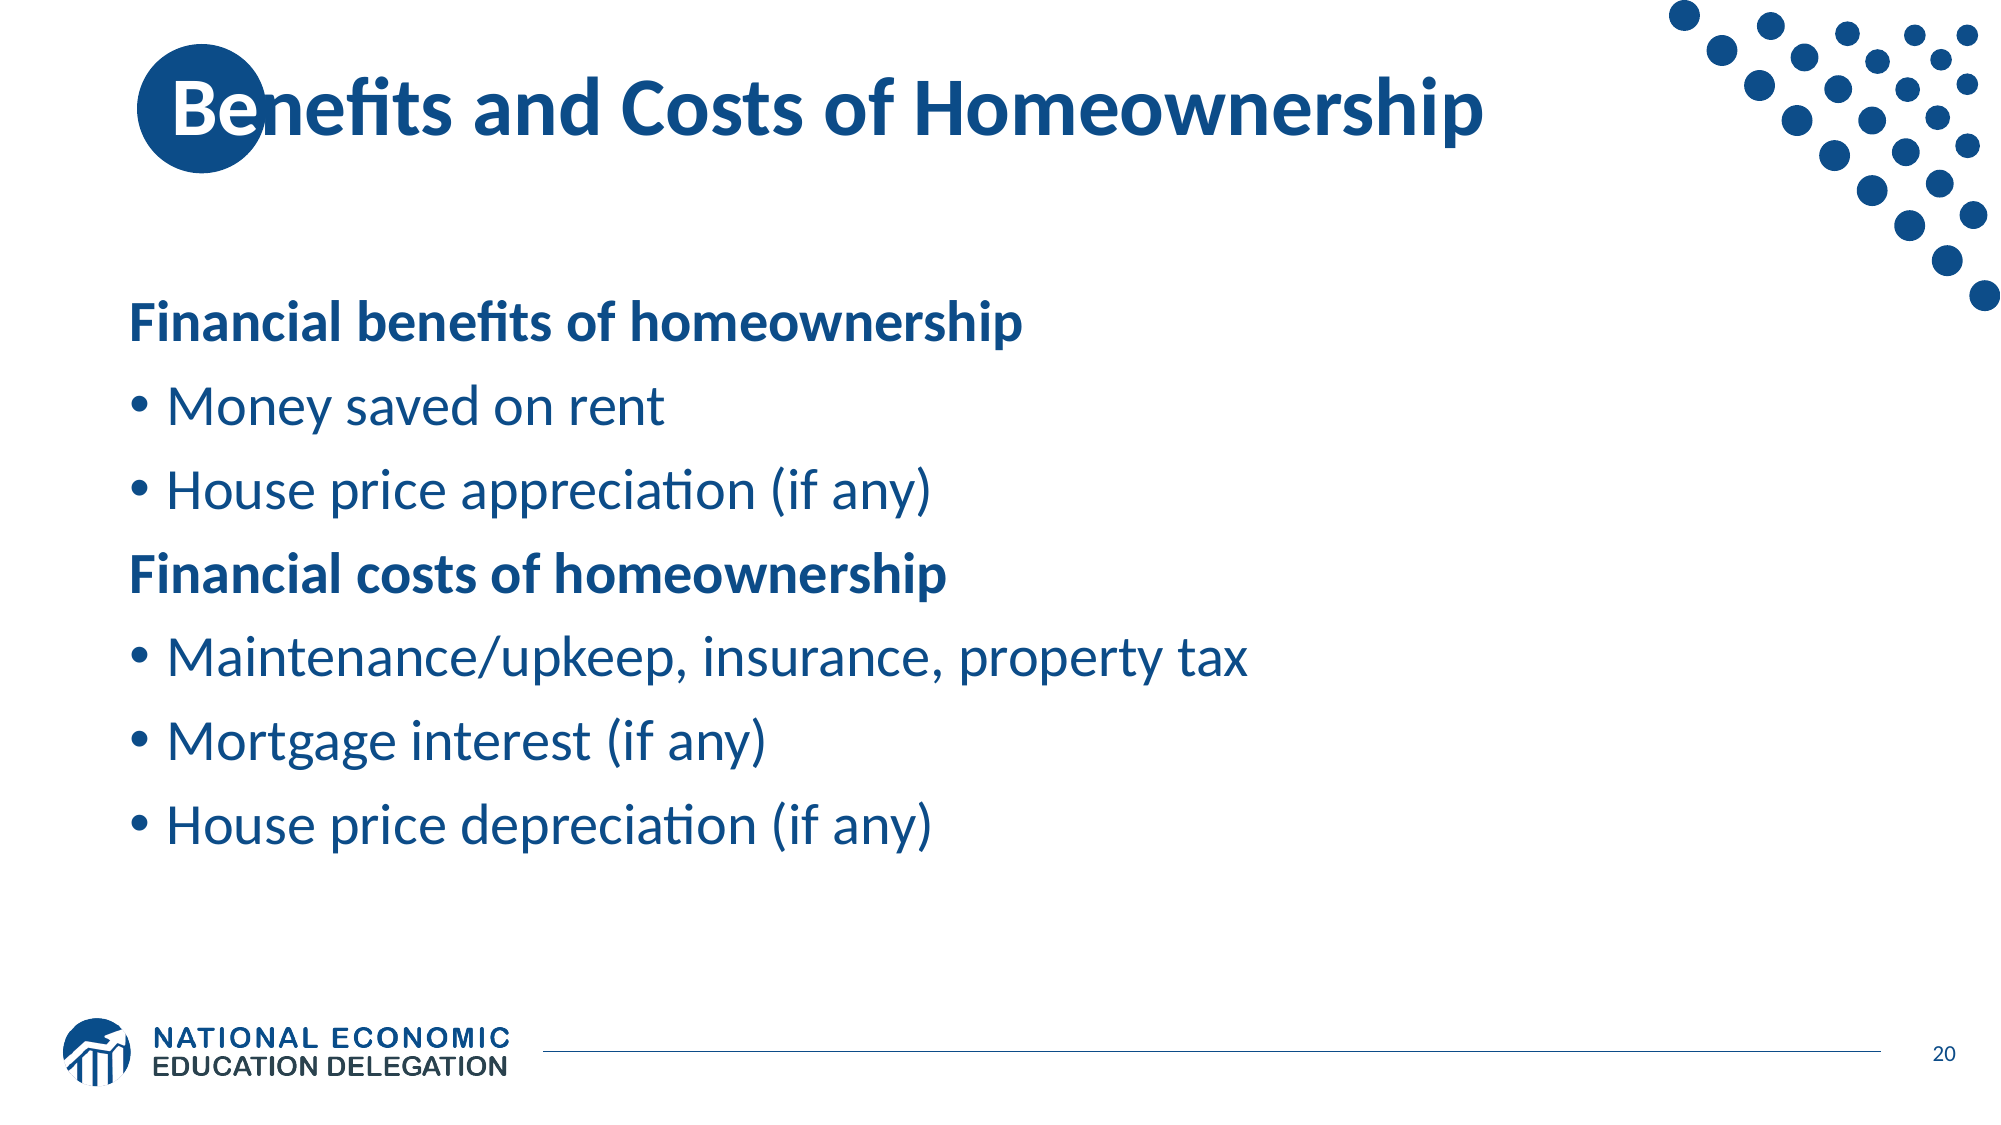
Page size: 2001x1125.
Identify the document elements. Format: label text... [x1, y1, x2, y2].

title Benefits and Costs of Homeownership [137, 0, 1863, 218]
list Financial benefits of homeownership Money saved on rent House price appreciation (if any) Financial costs of homeownership Maintenance/upkeep, insurance, property tax Mortgage interest (if any) House price depreciation (if any) [114, 217, 1840, 932]
picture [55, 1013, 520, 1091]
slide_number 20 [1521, 1022, 1972, 1082]
